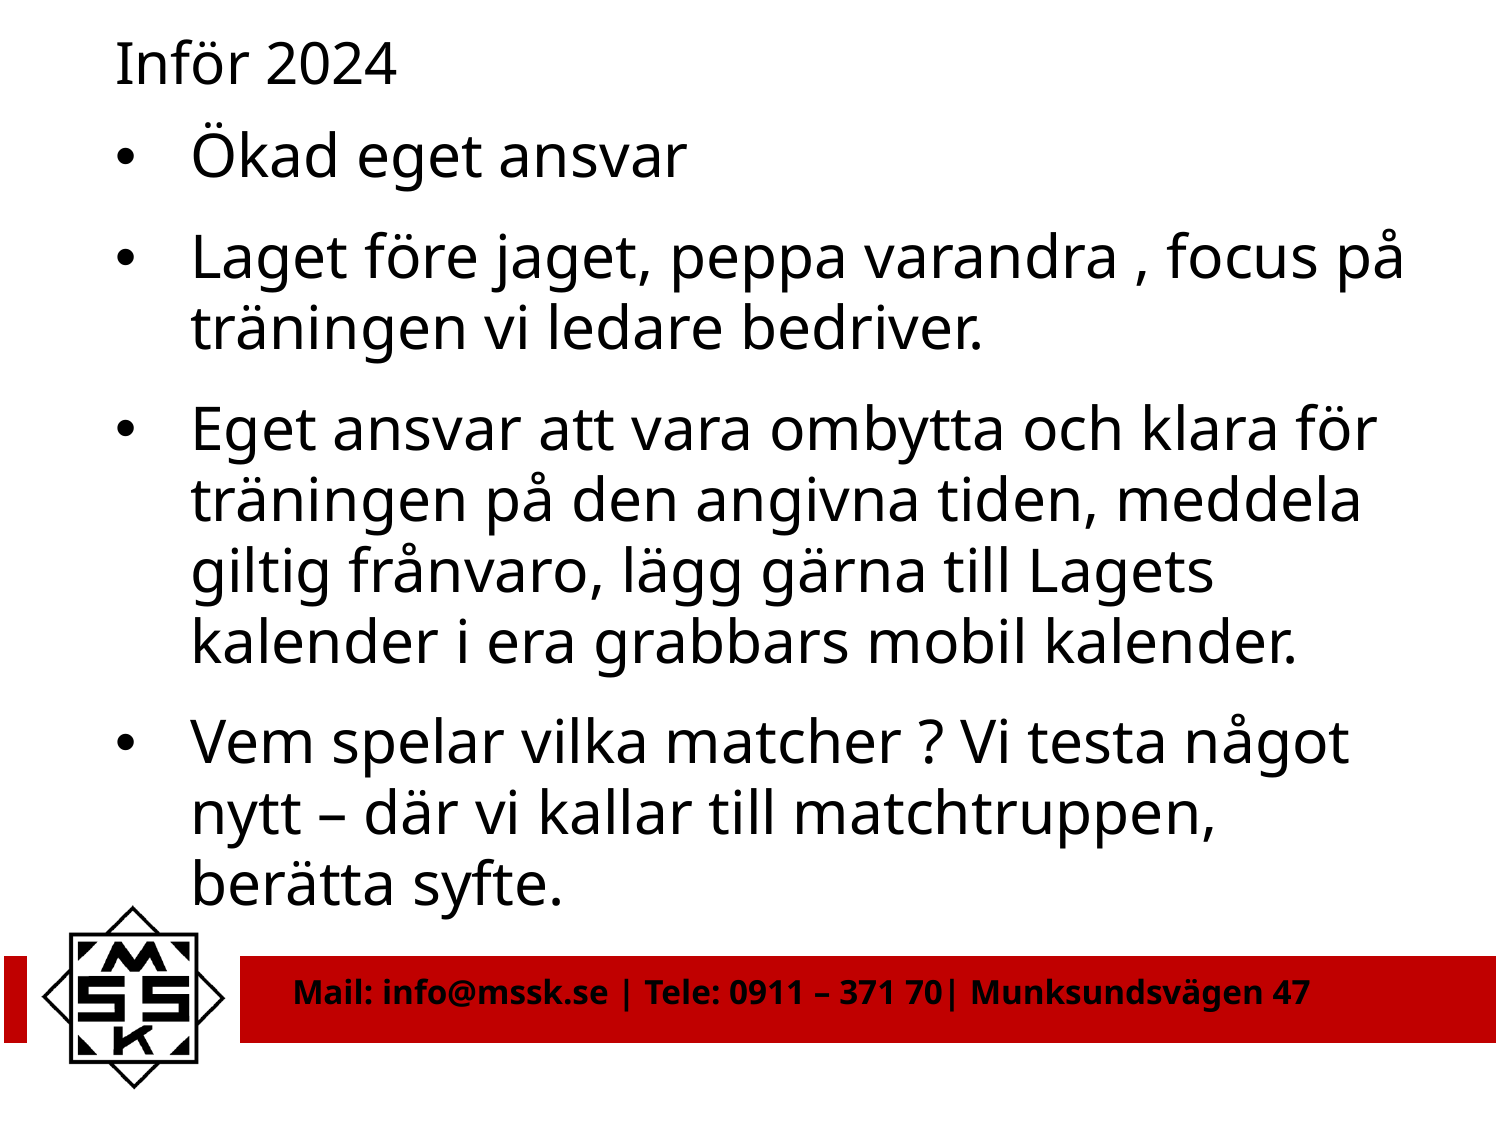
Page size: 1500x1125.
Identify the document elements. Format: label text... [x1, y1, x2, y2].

title Inför 2024 [100, 22, 1438, 113]
picture [41, 905, 226, 1090]
list Ökad eget ansvar Laget före jaget, peppa varandra , focus på träningen vi ledare bedriver. Eget ansvar att vara ombytta och klara för träningen på den angivna tiden, meddela giltig frånvaro, lägg gärna till Lagets kalender i era grabbars mobil kalender. Vem spelar vilka matcher ? Vi testa något nytt – där vi kallar till matchtruppen, berätta syfte. [100, 113, 1438, 941]
